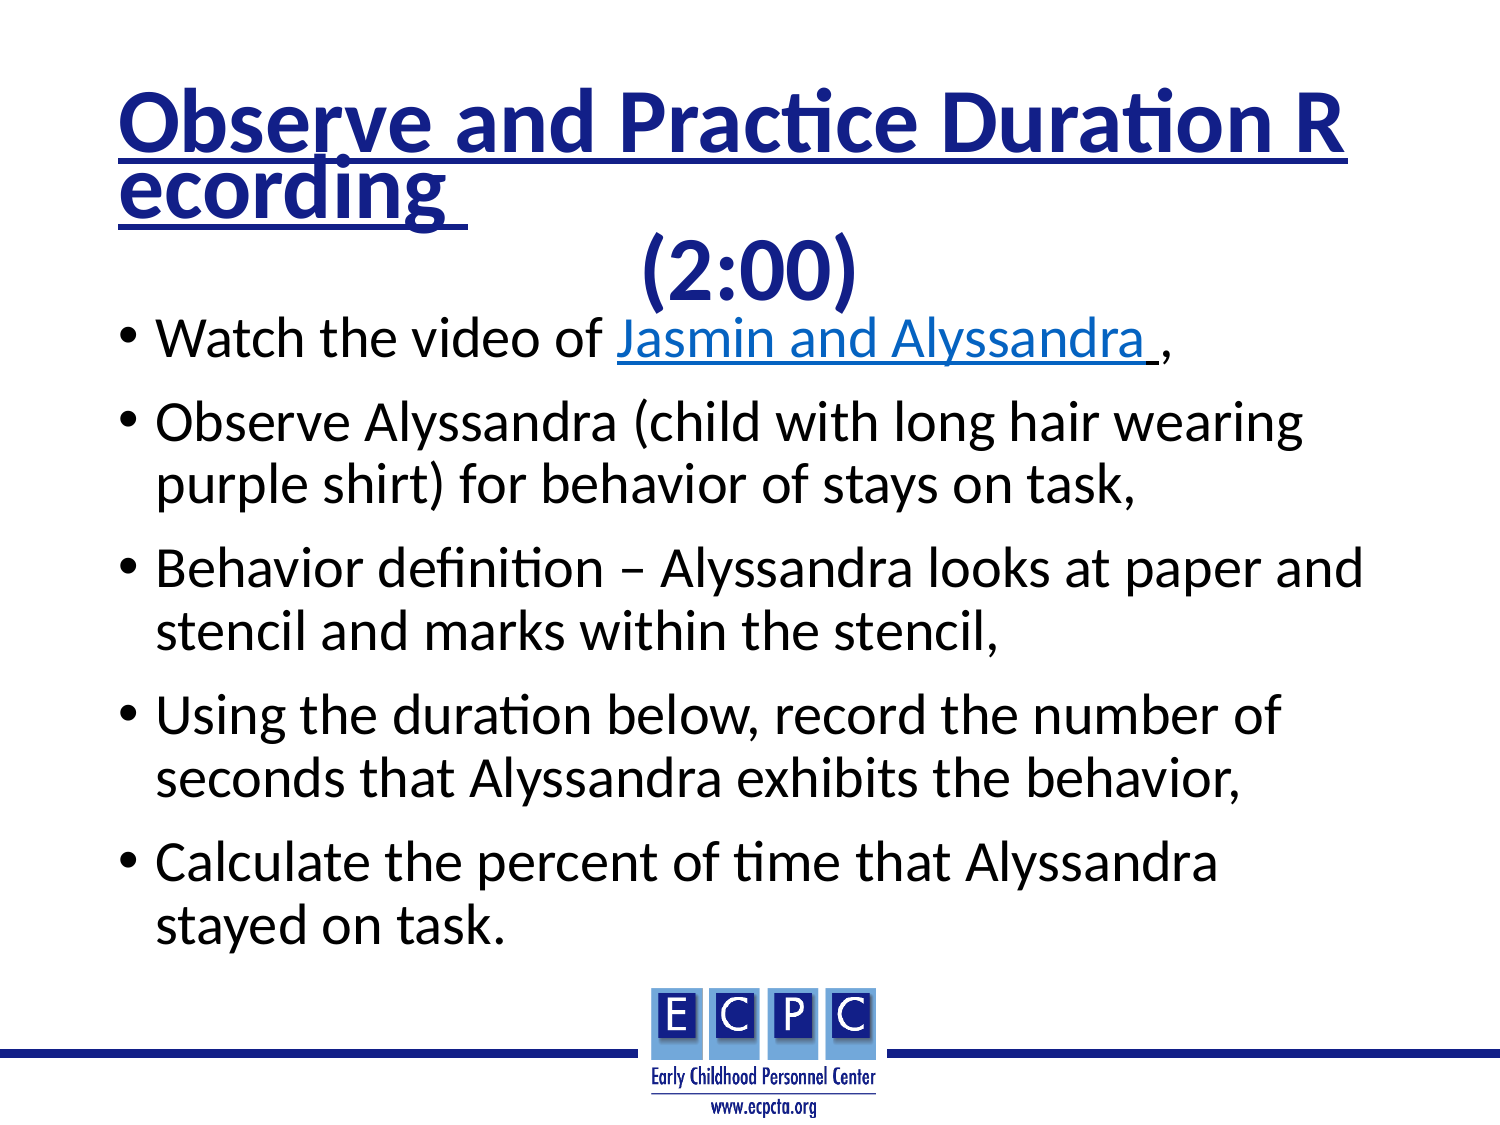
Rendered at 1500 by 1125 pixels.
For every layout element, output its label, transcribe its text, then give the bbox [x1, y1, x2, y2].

picture [651, 1014, 876, 1118]
list Watch the video of Jasmin and Alyssandra , Observe Alyssandra (child with long hair wearing purple shirt) for behavior of stays on task, Behavior definition – Alyssandra looks at paper and stencil and marks within the stencil, Using the duration below, record the number of seconds that Alyssandra exhibits the behavior, Calculate the percent of time that Alyssandra stayed on task. [103, 299, 1397, 1014]
title Observe and Practice Duration Recording (2:00) [103, 59, 1397, 278]
